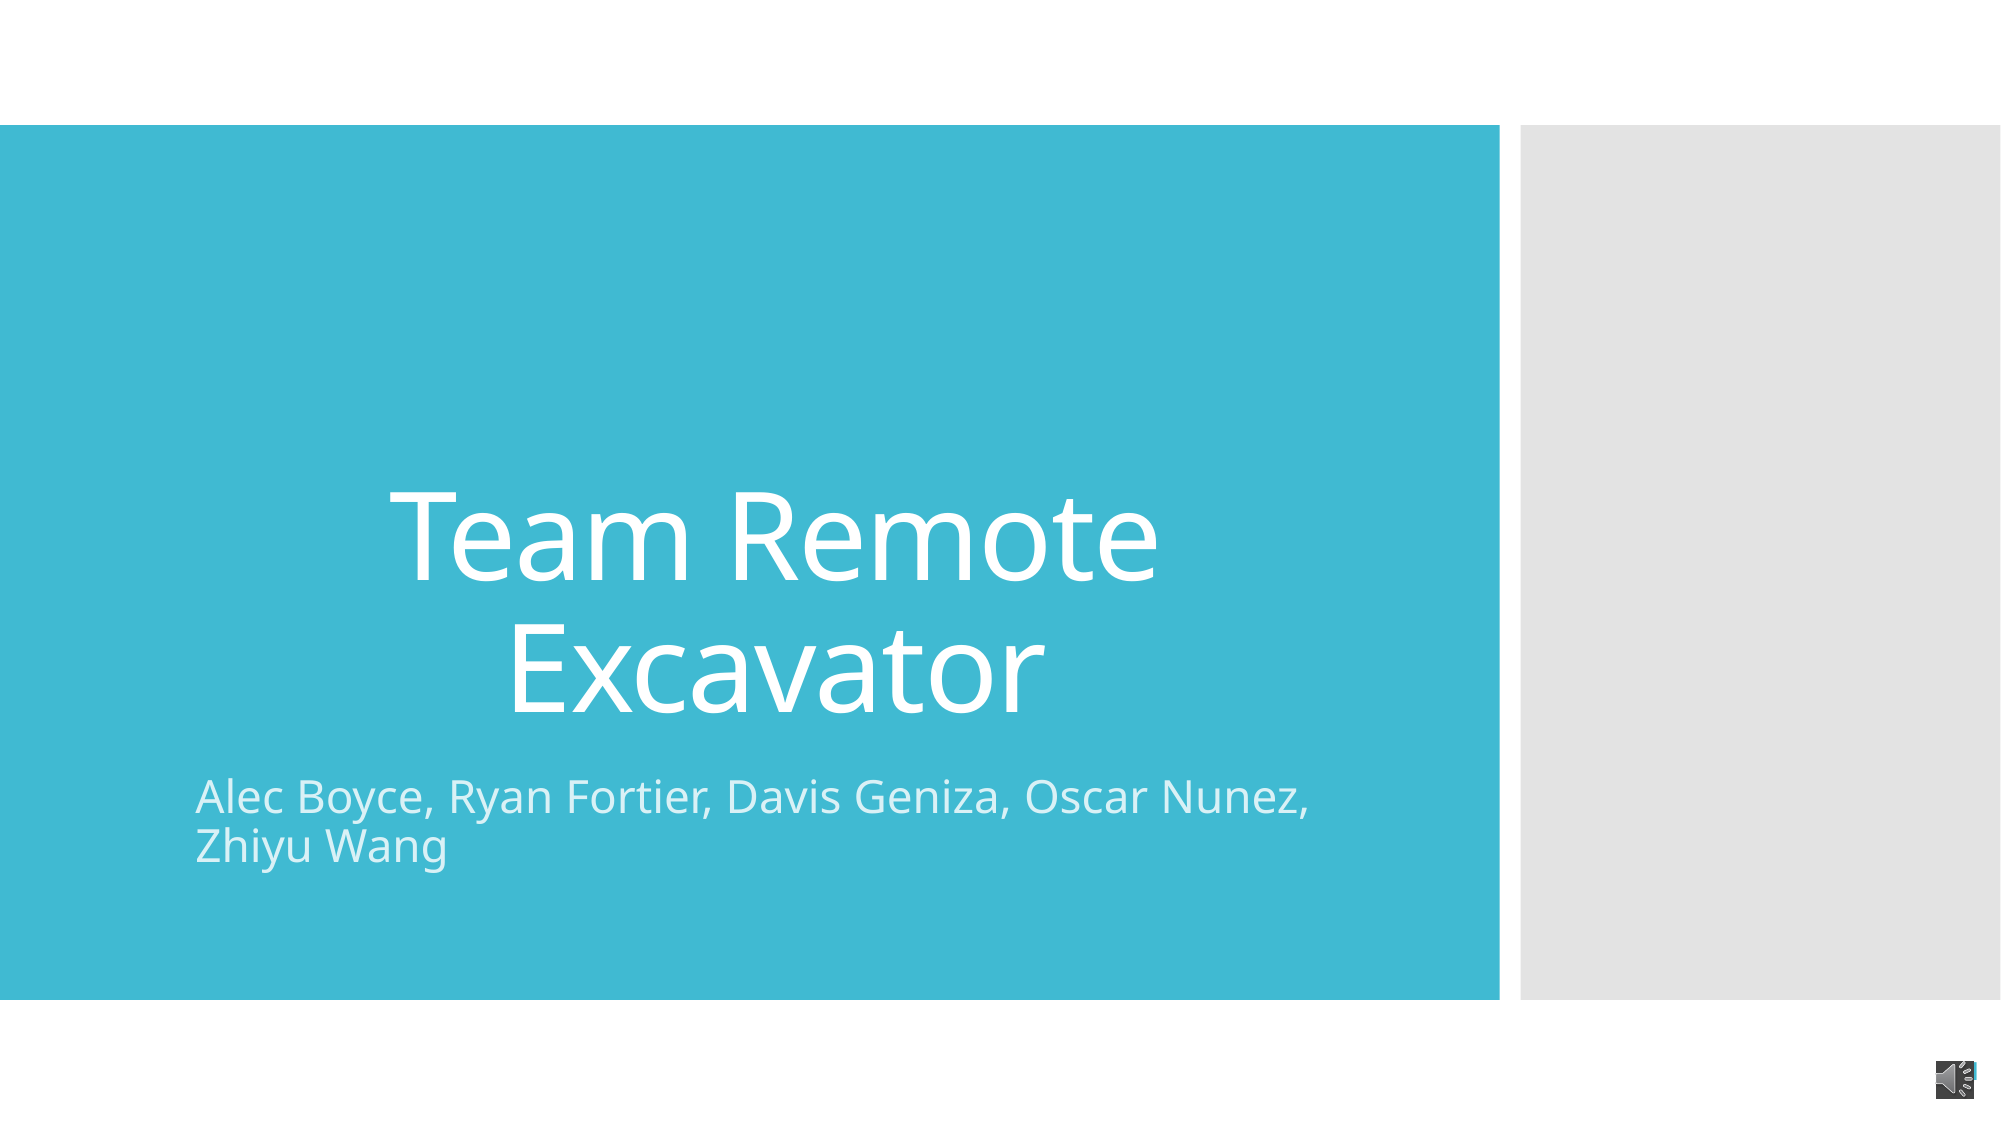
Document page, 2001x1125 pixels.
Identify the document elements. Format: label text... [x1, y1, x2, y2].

picture [1934, 1059, 1976, 1101]
subtitle Alec Boyce, Ryan Fortier, Davis Geniza, Oscar Nunez, Zhiyu Wang [180, 766, 1381, 917]
slide_number 1 [1744, 1042, 1996, 1103]
title Team Remote Excavator [175, 213, 1376, 747]
